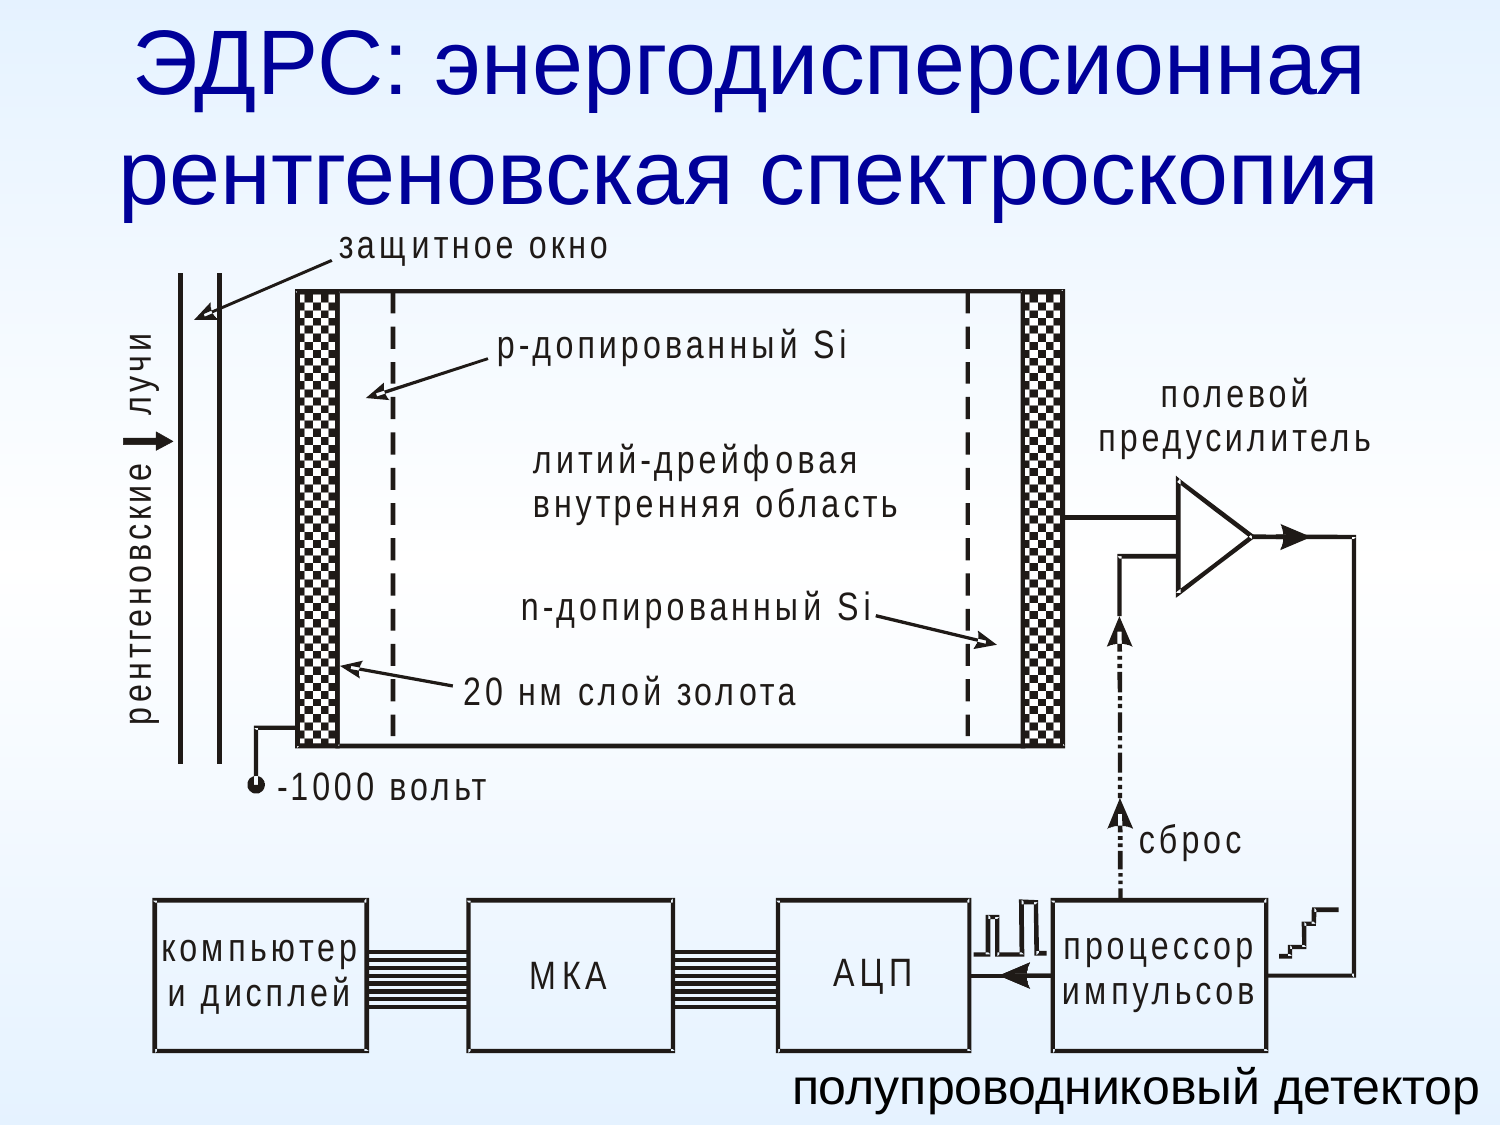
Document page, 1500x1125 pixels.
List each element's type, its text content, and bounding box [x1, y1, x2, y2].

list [92, 202, 1405, 1087]
text_box полупроводниковый детектор [777, 1046, 1496, 1122]
title ЭДРС: энергодисперсионная рентгеновская спектроскопия [0, 19, 1500, 207]
